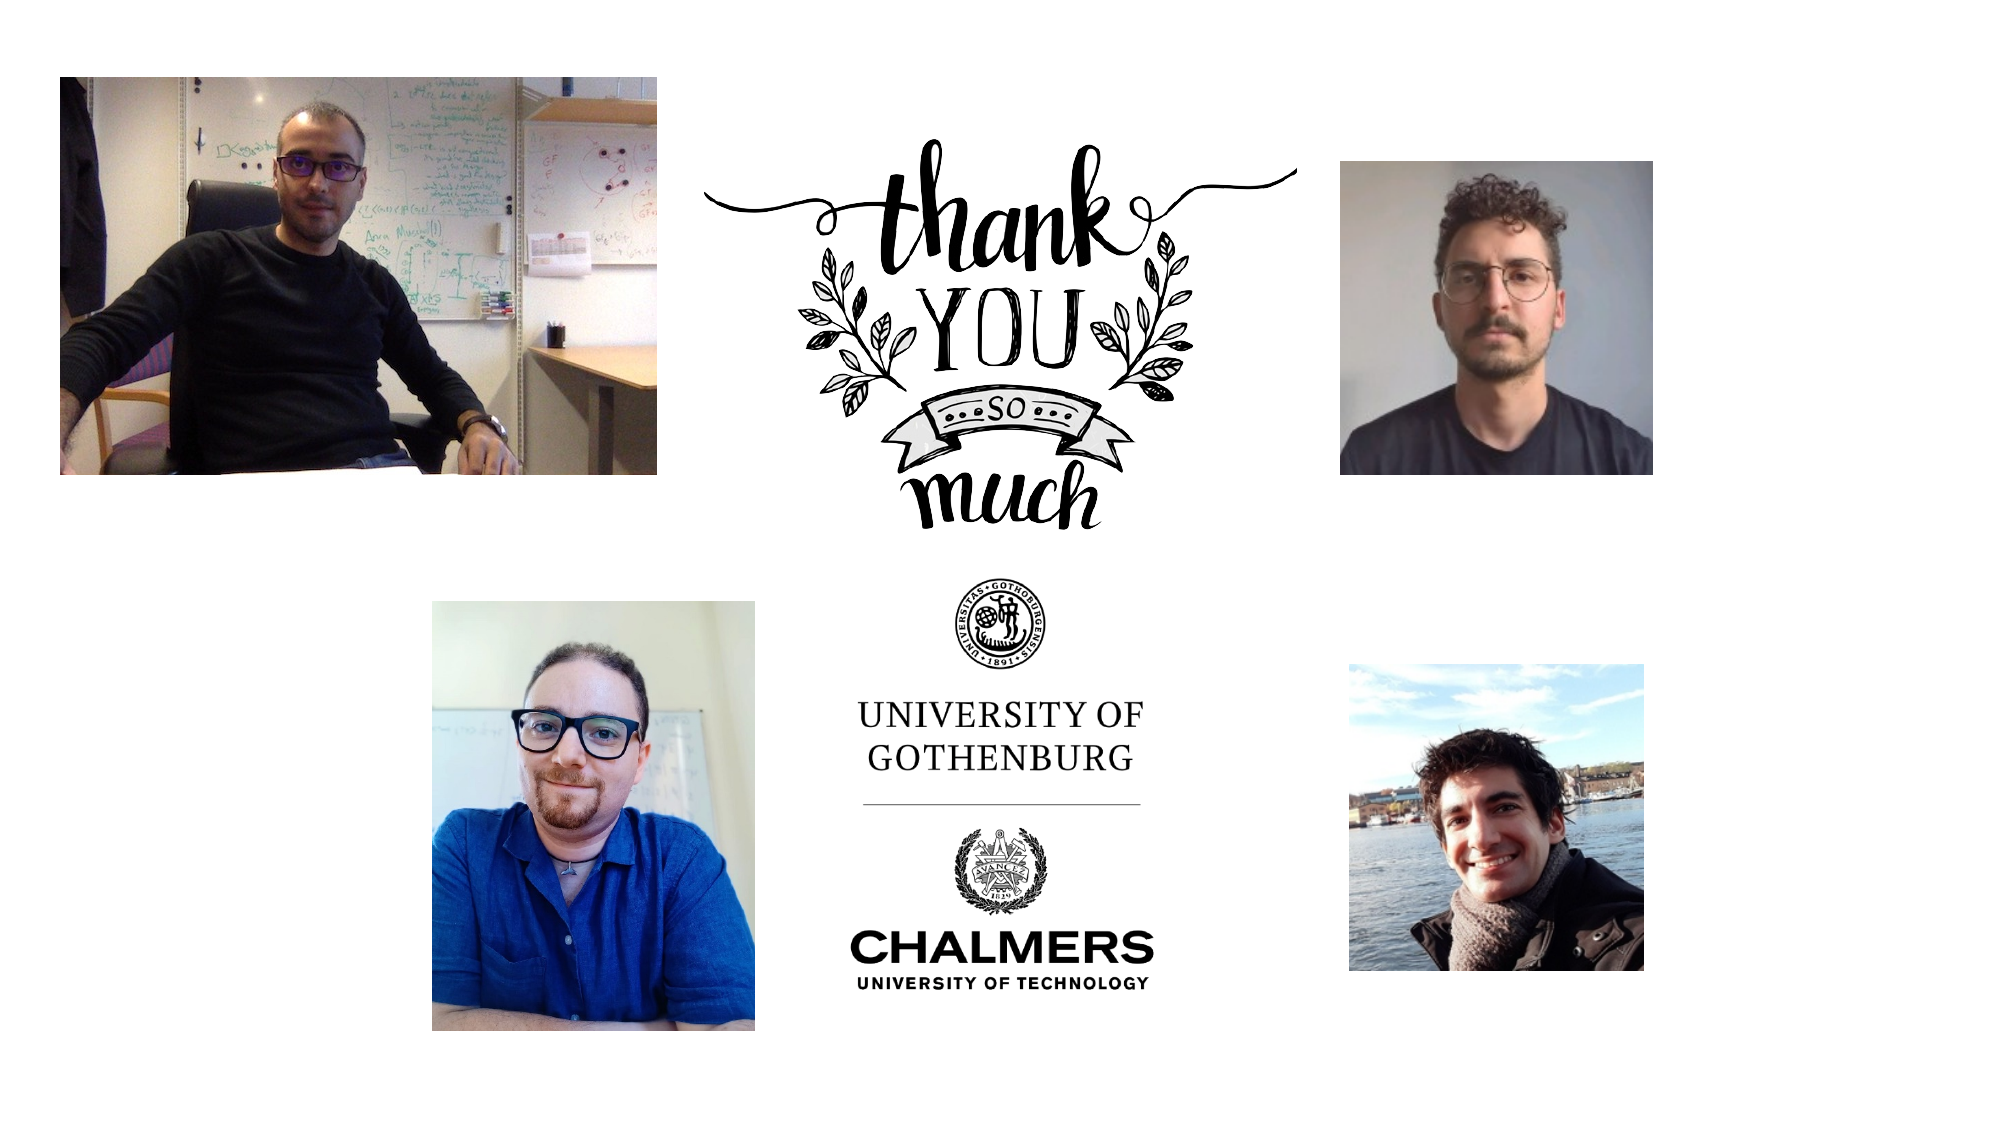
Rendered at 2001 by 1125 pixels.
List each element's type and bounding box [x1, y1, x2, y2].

picture [1349, 664, 1644, 971]
picture [60, 77, 657, 475]
picture [703, 122, 1297, 1019]
picture [432, 601, 755, 1031]
picture [1340, 161, 1653, 475]
